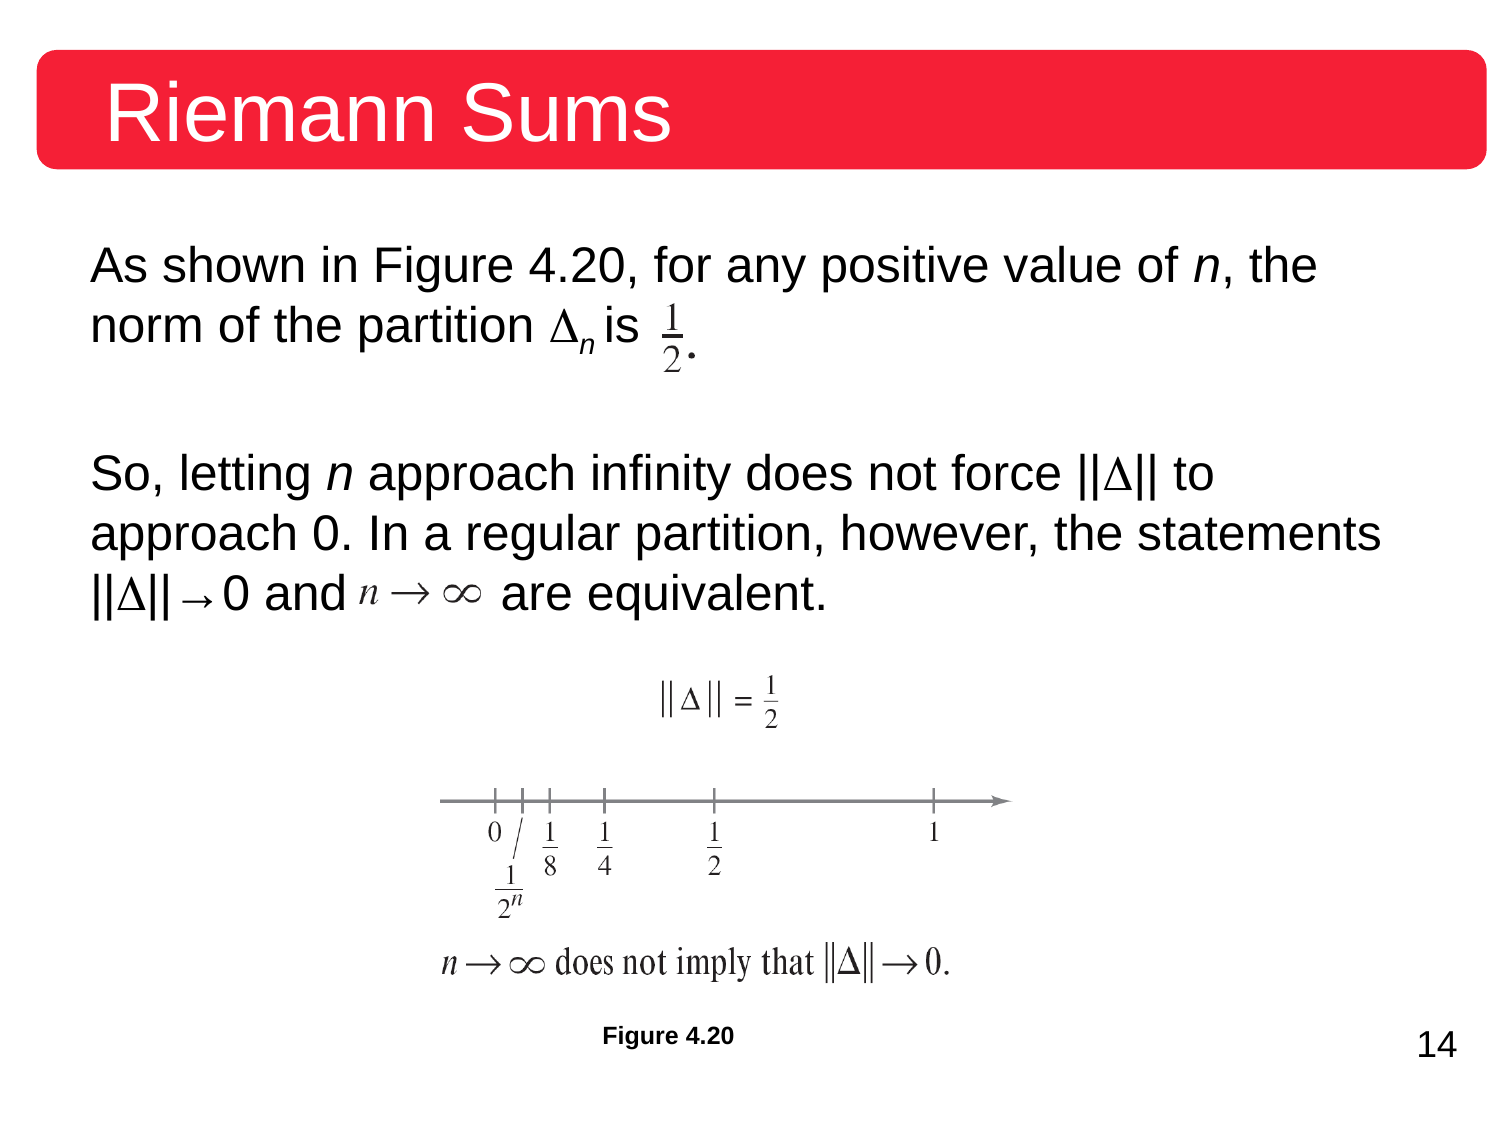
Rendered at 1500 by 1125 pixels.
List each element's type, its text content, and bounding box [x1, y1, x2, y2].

picture [649, 294, 701, 384]
title Riemann Sums [89, 52, 1440, 165]
picture [357, 574, 488, 611]
picture [424, 662, 1032, 989]
text_box Figure 4.20 [537, 1012, 800, 1058]
list As shown in Figure 4.20, for any positive value of n, the norm of the partition n is So, letting n approach infinity does not force |||| to approach 0. In a regular partition, however, the statements ||||→0 and are equivalent. [75, 224, 1425, 1087]
